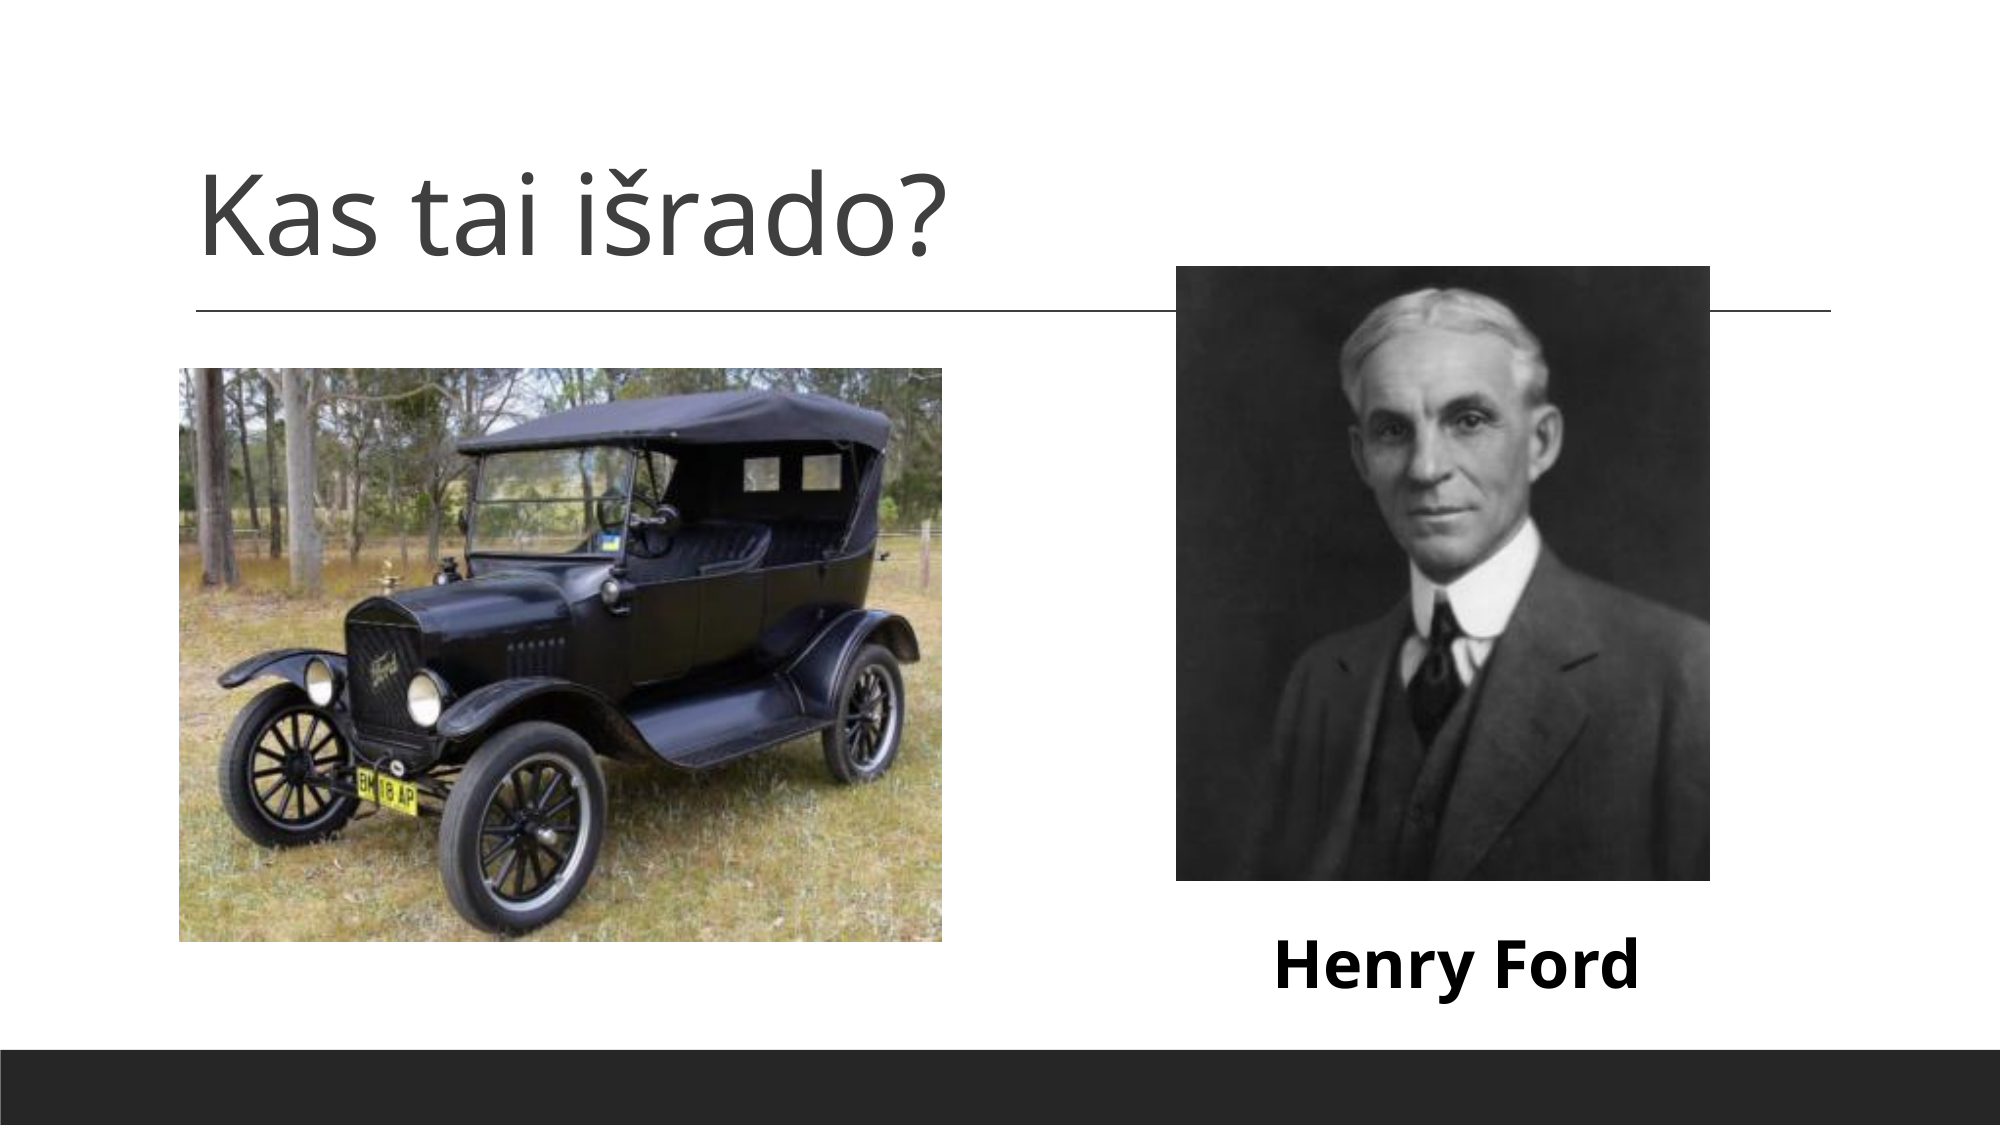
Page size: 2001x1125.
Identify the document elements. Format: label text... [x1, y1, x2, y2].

title Kas tai išrado? [180, 47, 1830, 285]
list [1176, 265, 1711, 882]
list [179, 368, 942, 943]
text_box Henry Ford [1257, 914, 1735, 1010]
